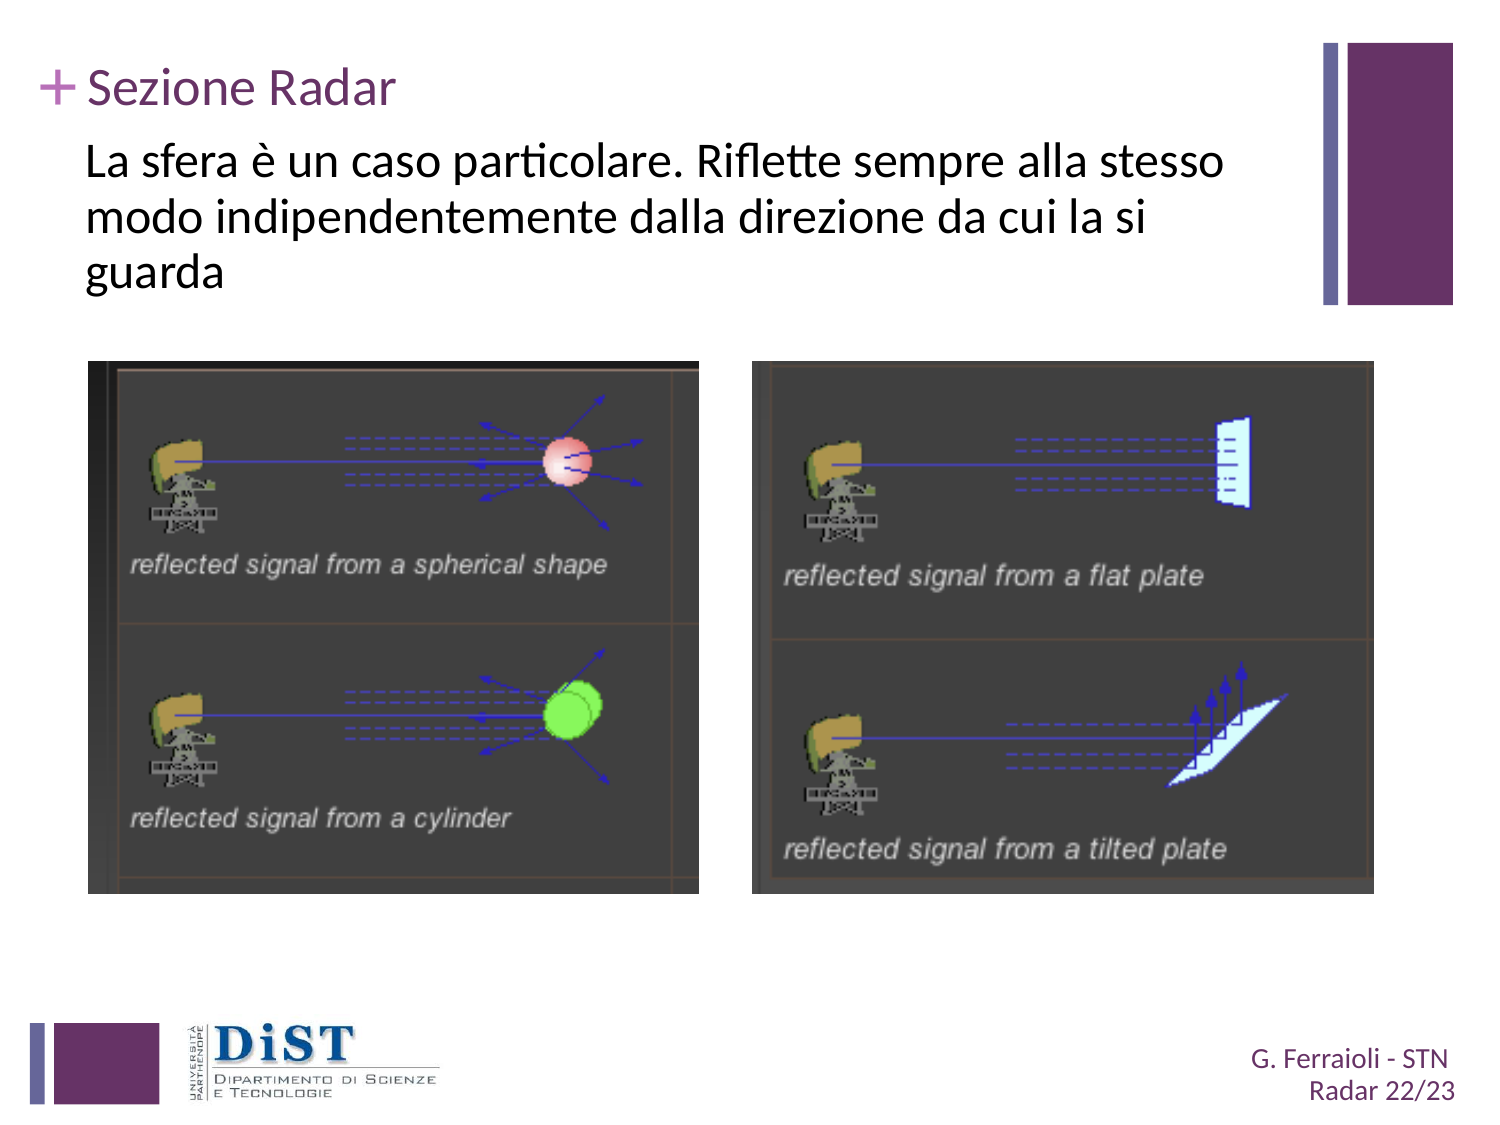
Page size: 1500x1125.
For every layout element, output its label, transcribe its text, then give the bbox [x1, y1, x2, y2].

text_box La sfera è un caso particolare. Riflette sempre alla stesso modo indipendentemente dalla direzione da cui la si guarda [70, 125, 1282, 308]
picture [170, 1014, 463, 1112]
picture [752, 361, 1374, 894]
title Sezione Radar [72, 49, 1312, 128]
picture [88, 361, 699, 894]
